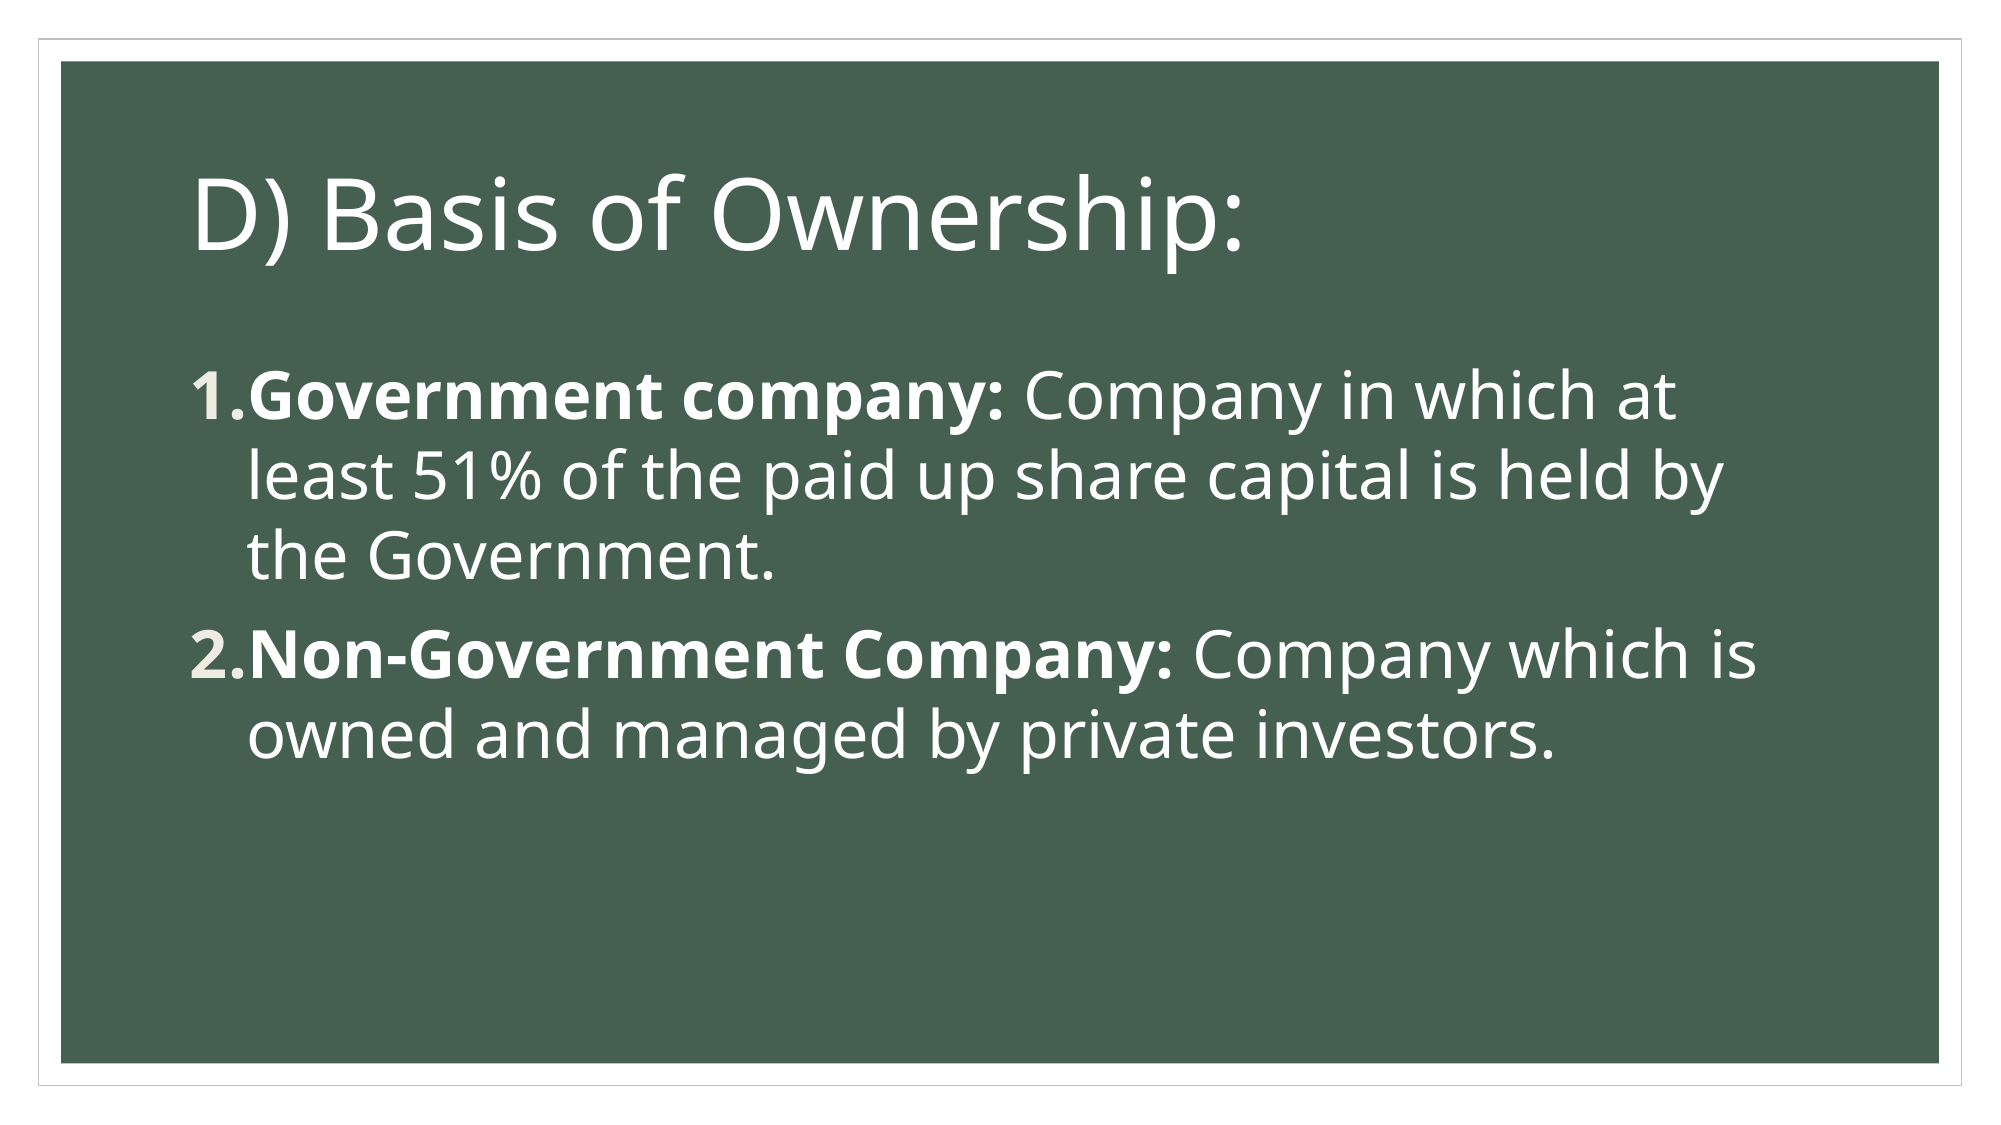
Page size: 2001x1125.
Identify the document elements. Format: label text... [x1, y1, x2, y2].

title D) Basis of Ownership: [174, 105, 1825, 331]
list Government company: Company in which at least 51% of the paid up share capital is held by the Government. Non-Government Company: Company which is owned and managed by private investors. [174, 345, 1825, 990]
